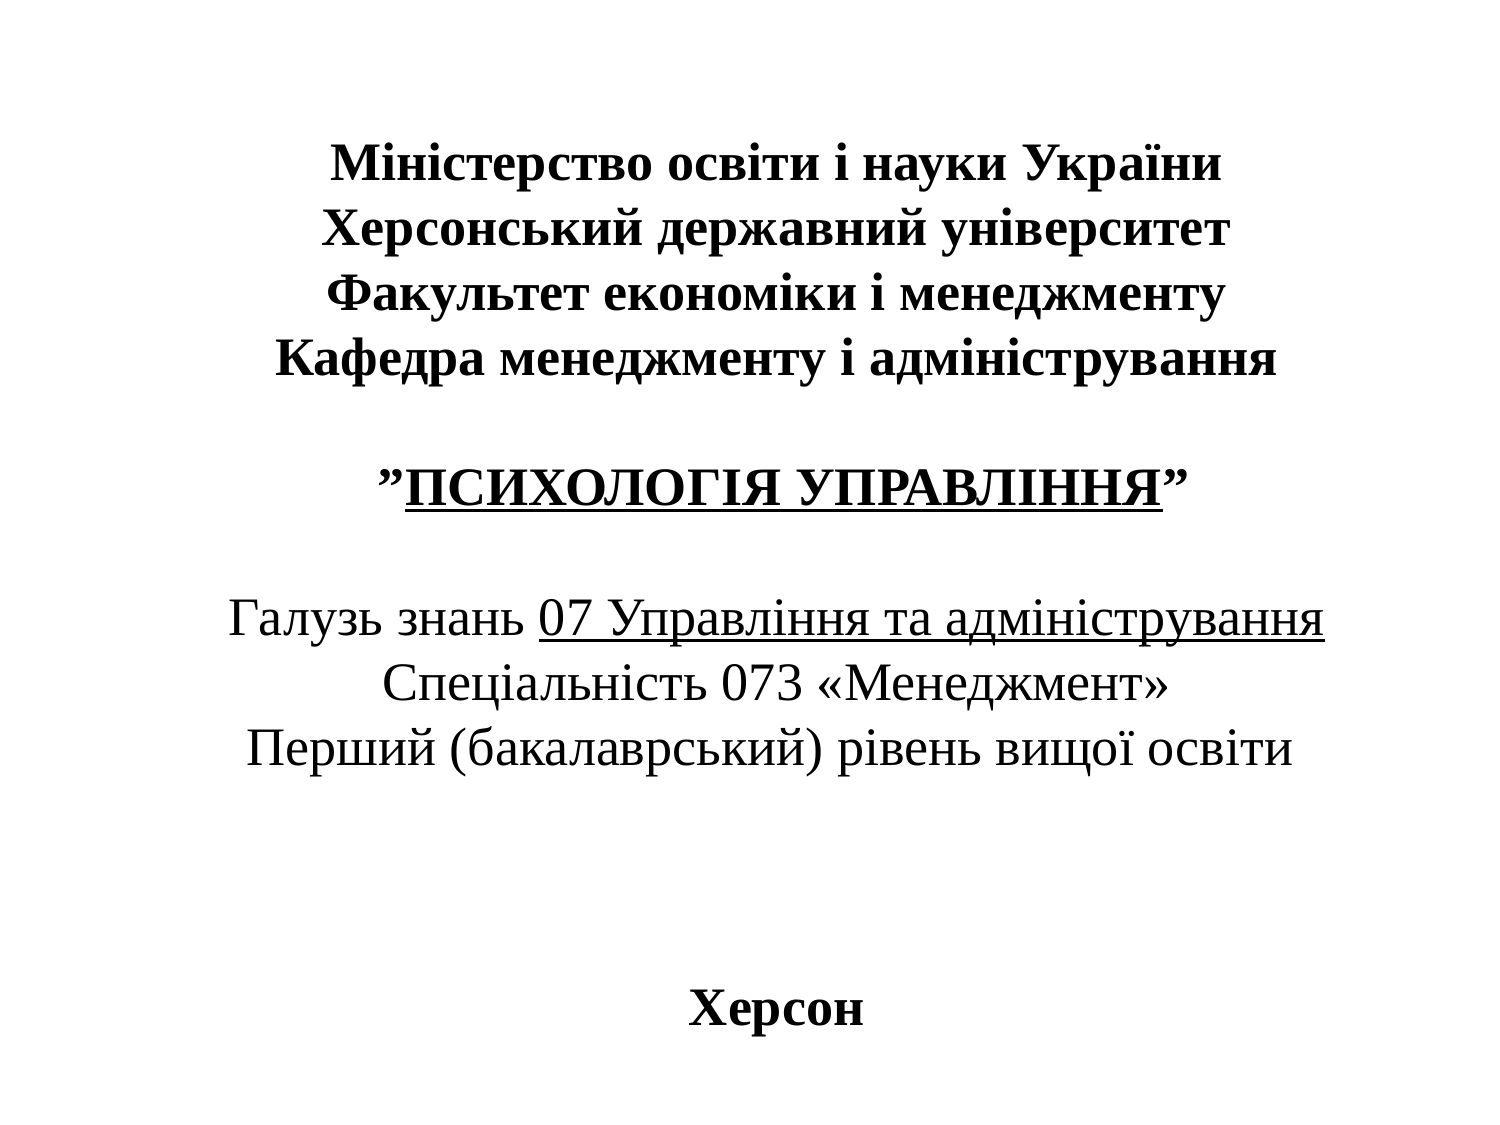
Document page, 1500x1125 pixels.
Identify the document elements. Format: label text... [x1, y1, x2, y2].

title Міністерство освіти і науки України Херсонський державний університет Факультет економіки і менеджменту Кафедра менеджменту і адміністрування ”ПСИХОЛОГІЯ УПРАВЛІННЯ” Галузь знань 07 Управління та адміністрування Спеціальність 073 «Менеджмент» Перший (бакалаврський) рівень вищої освіти Херсон [112, 81, 1442, 962]
